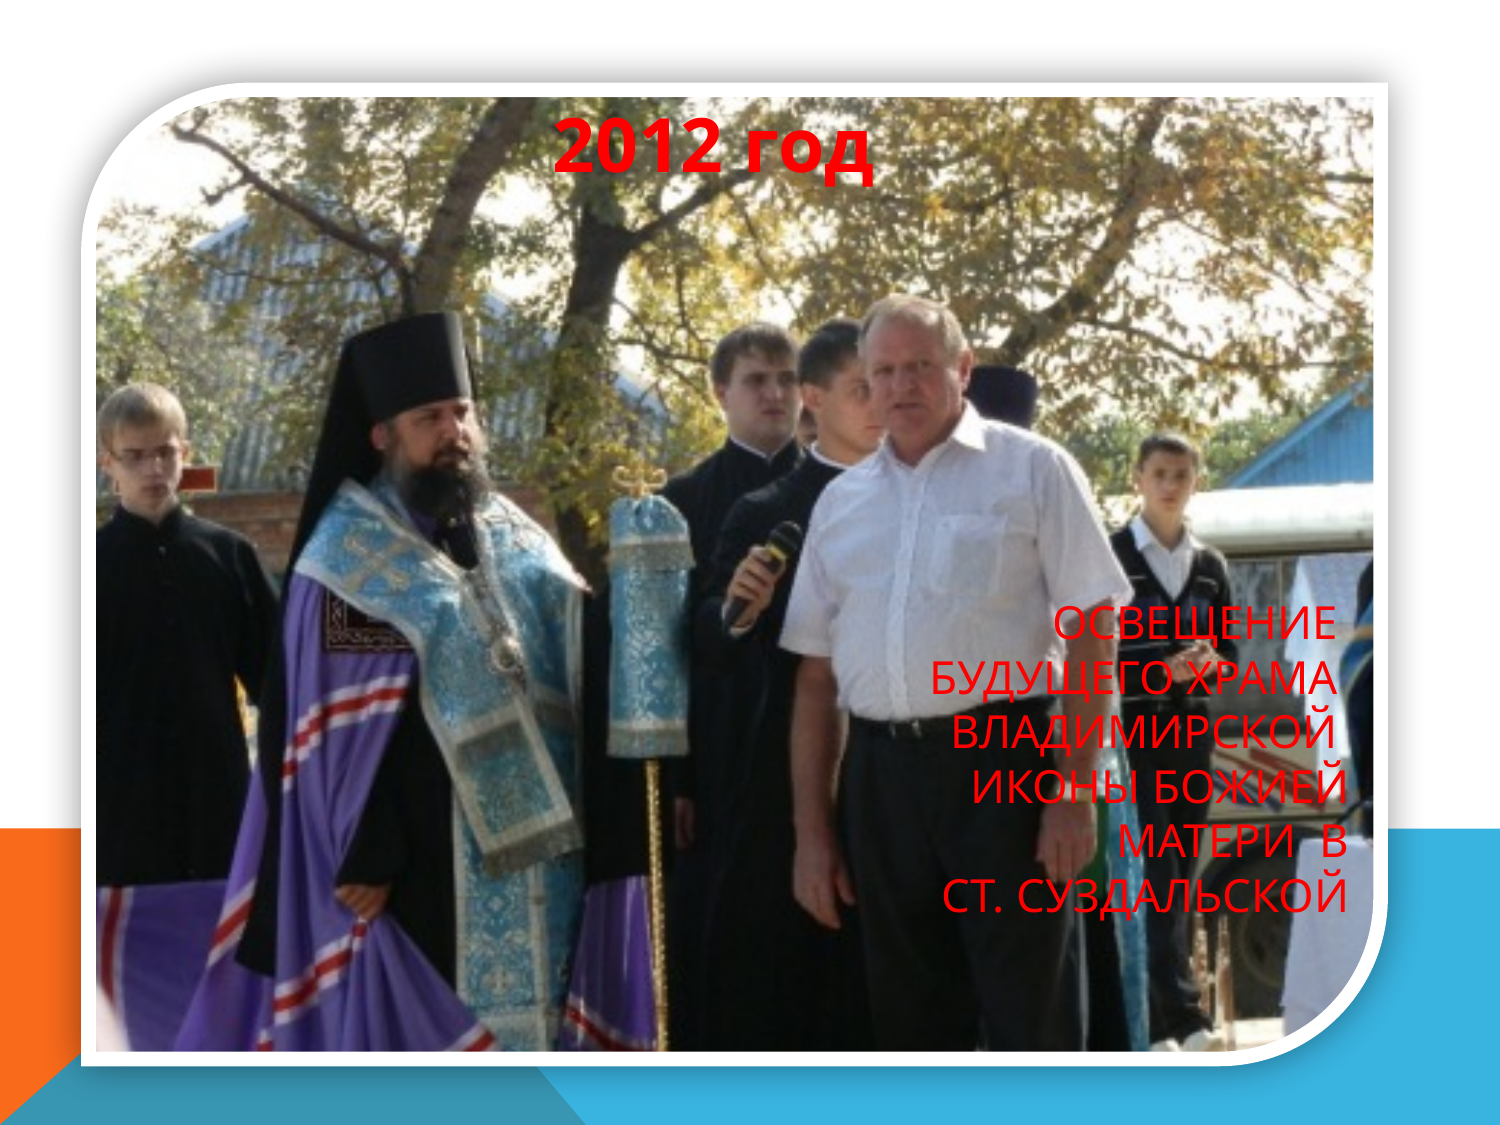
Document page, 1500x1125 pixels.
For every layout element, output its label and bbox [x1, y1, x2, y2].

list [88, 89, 1381, 1060]
